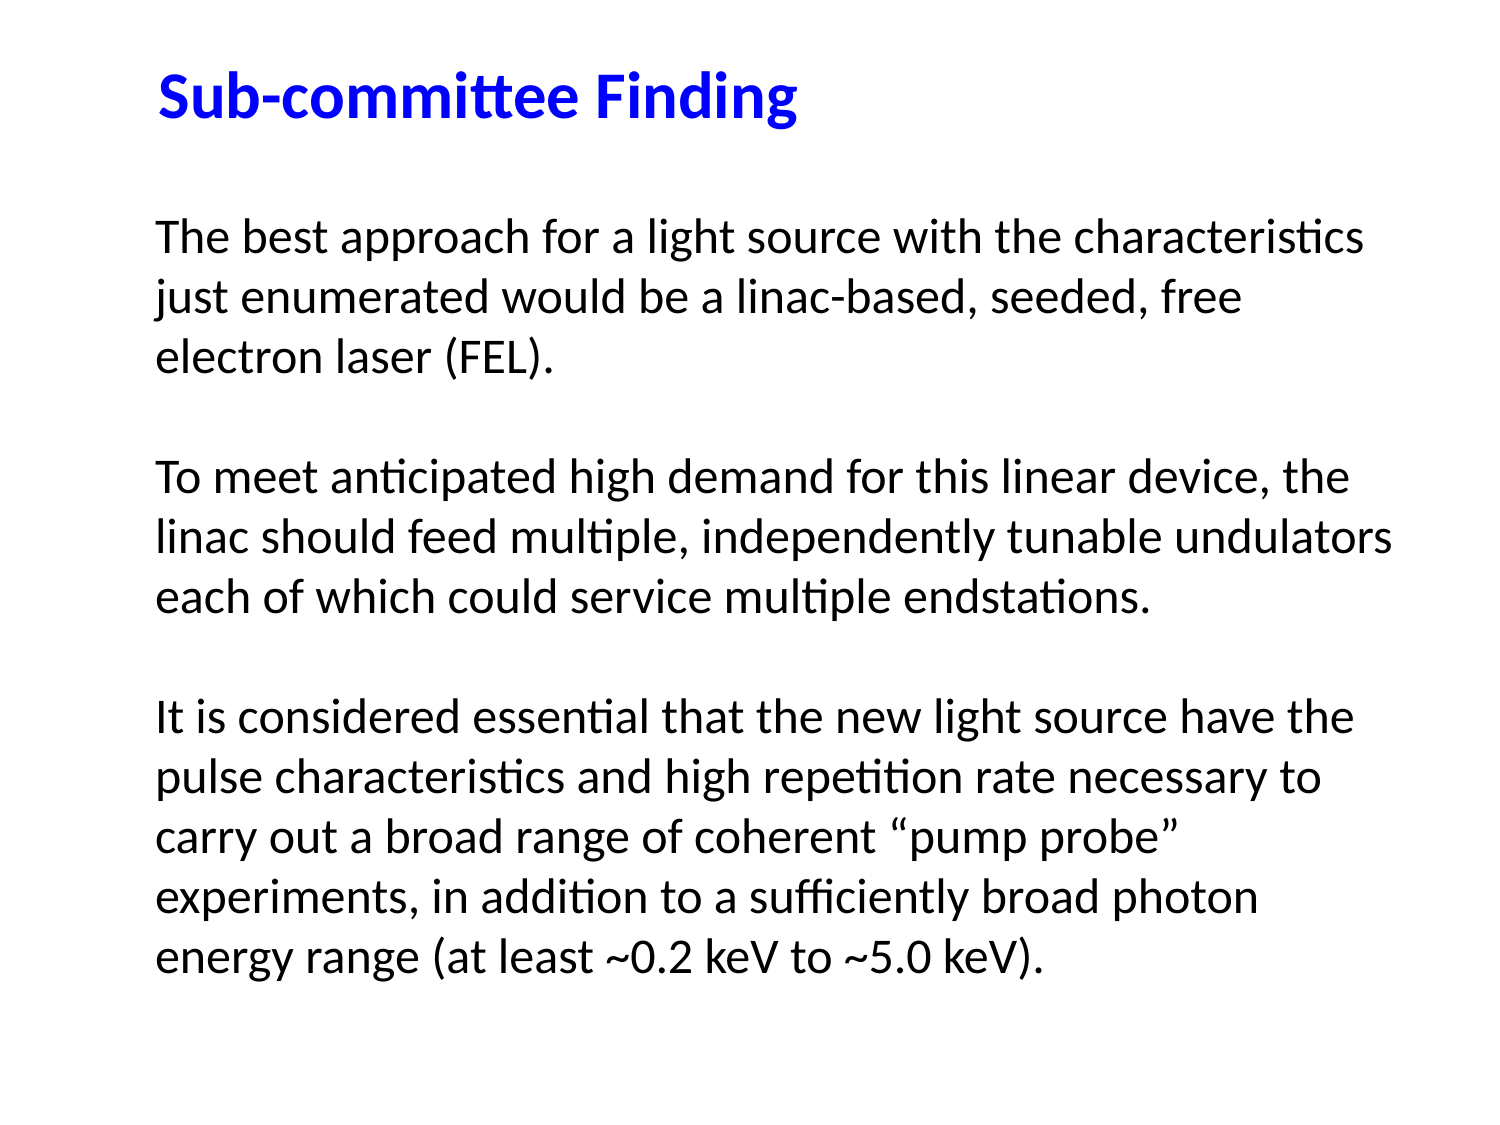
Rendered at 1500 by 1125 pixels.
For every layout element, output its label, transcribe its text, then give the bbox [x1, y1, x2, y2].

text_box The best approach for a light source with the characteristics just enumerated would be a linac-based, seeded, free electron laser (FEL). To meet anticipated high demand for this linear device, the linac should feed multiple, independently tunable undulators each of which could service multiple endstations. It is considered essential that the new light source have the pulse characteristics and high repetition rate necessary to carry out a broad range of coherent “pump probe” experiments, in addition to a sufficiently broad photon energy range (at least ~0.2 keV to ~5.0 keV). [140, 195, 1421, 991]
text_box Sub-committee Finding [143, 45, 814, 140]
